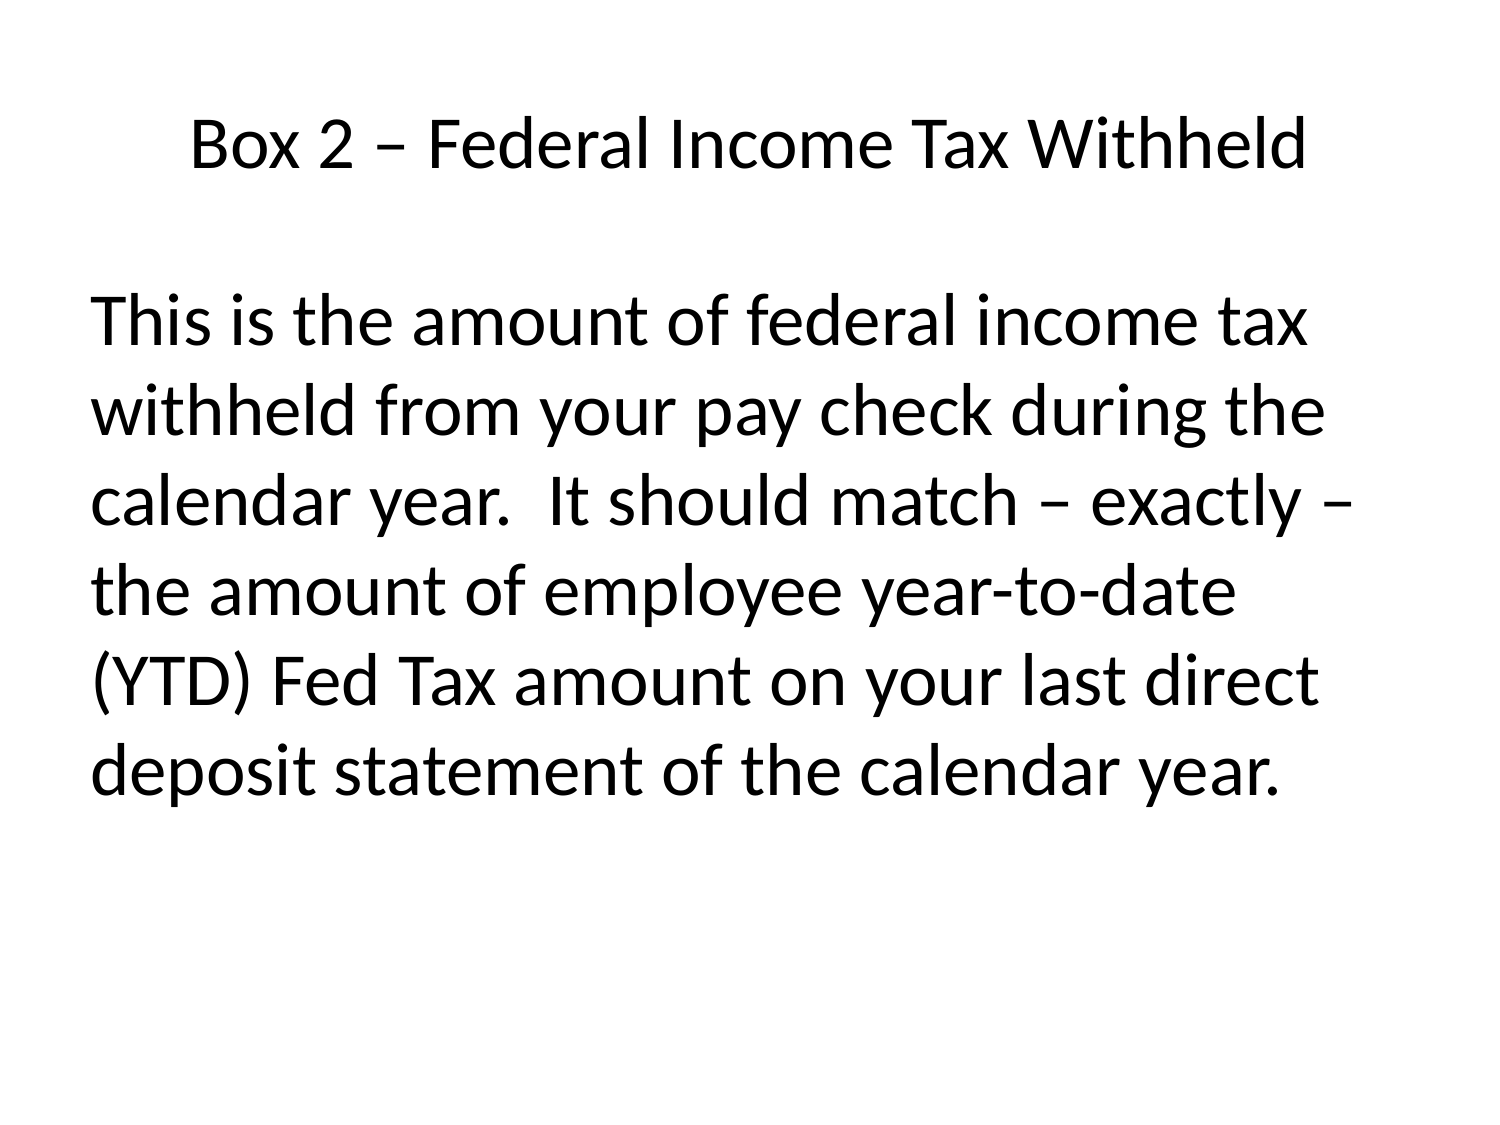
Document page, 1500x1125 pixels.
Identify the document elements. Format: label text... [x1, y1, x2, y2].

list This is the amount of federal income tax withheld from your pay check during the calendar year. It should match – exactly – the amount of employee year-to-date (YTD) Fed Tax amount on your last direct deposit statement of the calendar year. [75, 262, 1425, 1005]
title Box 2 – Federal Income Tax Withheld [75, 45, 1425, 233]
